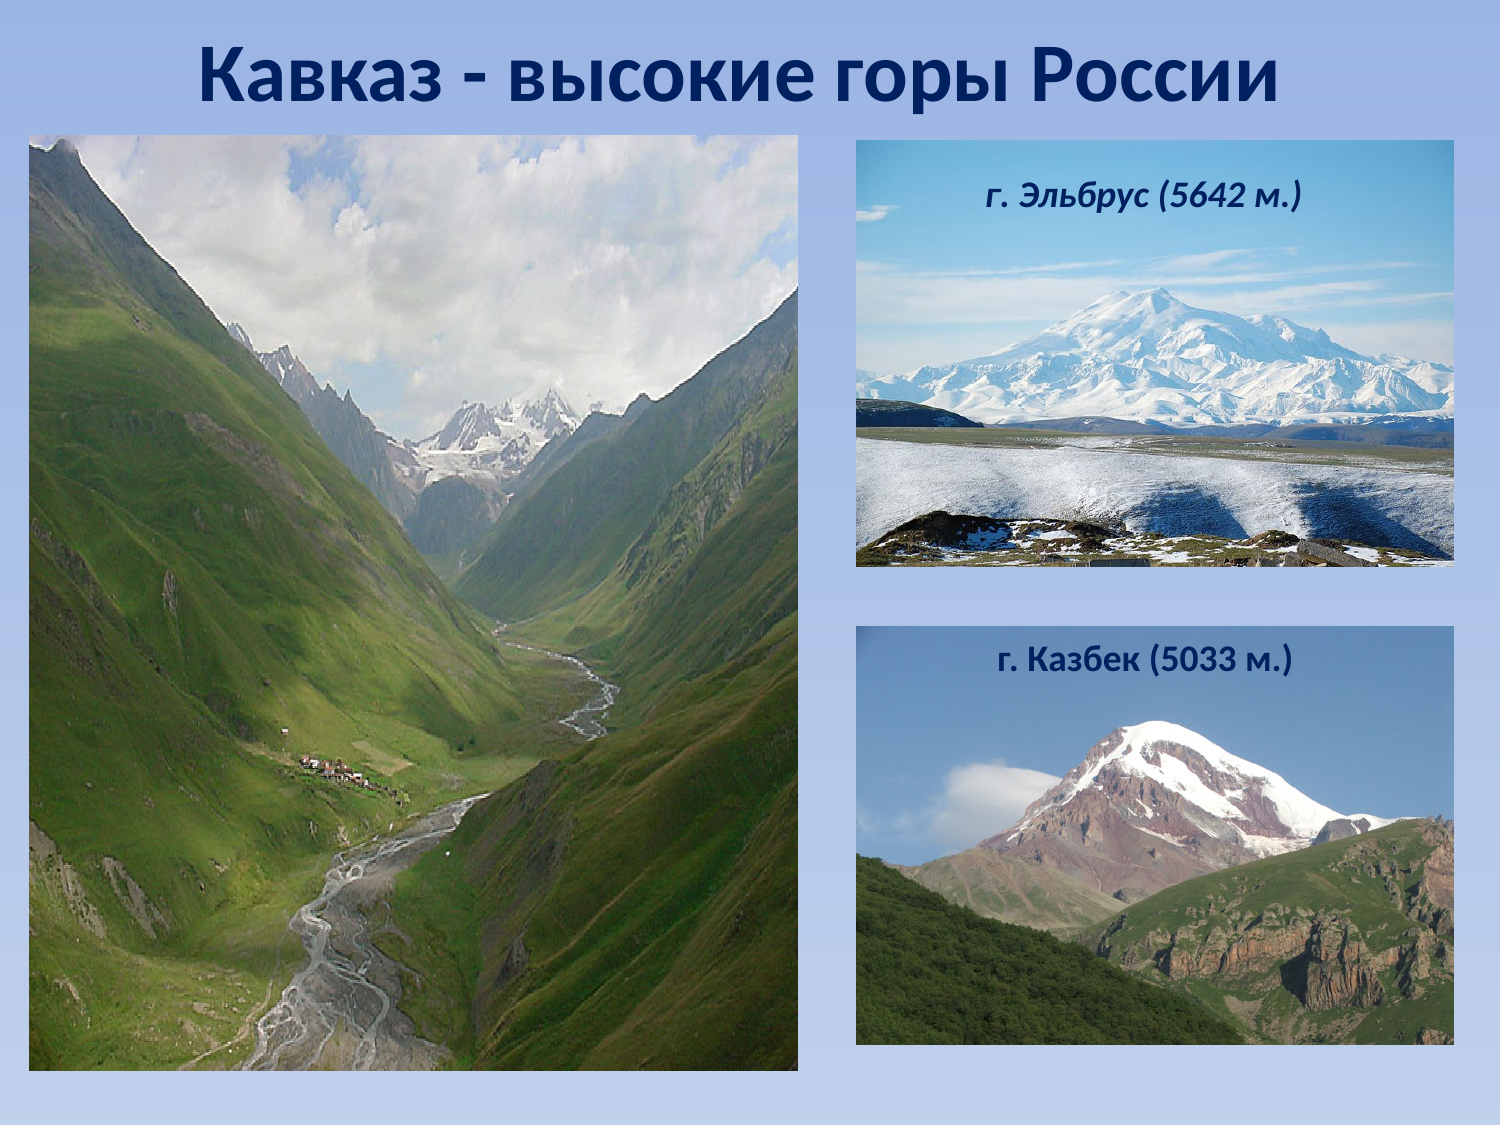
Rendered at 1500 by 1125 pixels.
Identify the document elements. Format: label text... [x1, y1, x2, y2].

picture [855, 140, 1454, 567]
picture [29, 135, 798, 1071]
title Кавказ - высокие горы России [64, 3, 1415, 134]
picture [855, 626, 1454, 1046]
